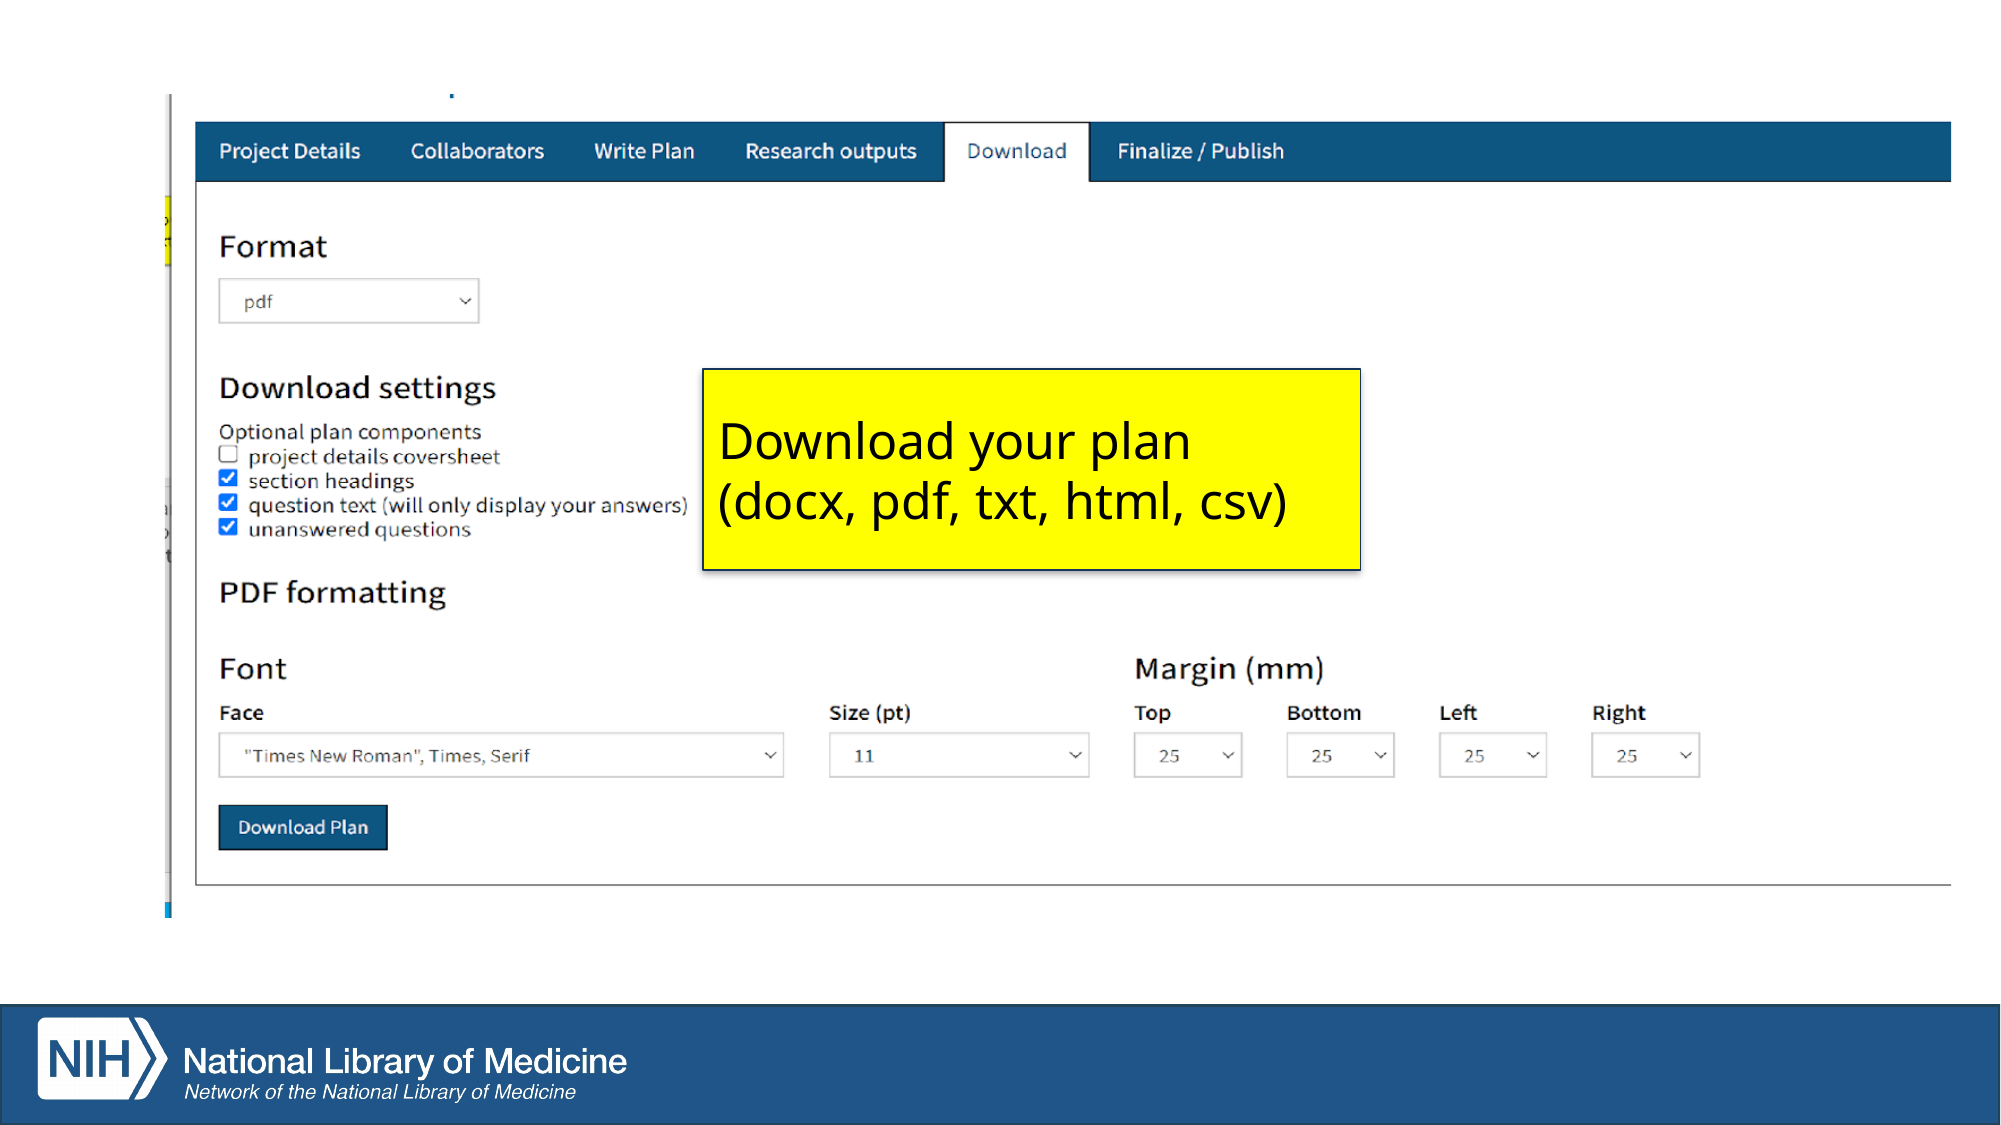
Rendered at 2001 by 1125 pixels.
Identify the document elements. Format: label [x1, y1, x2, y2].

picture [164, 94, 1952, 918]
picture [37, 1017, 627, 1112]
